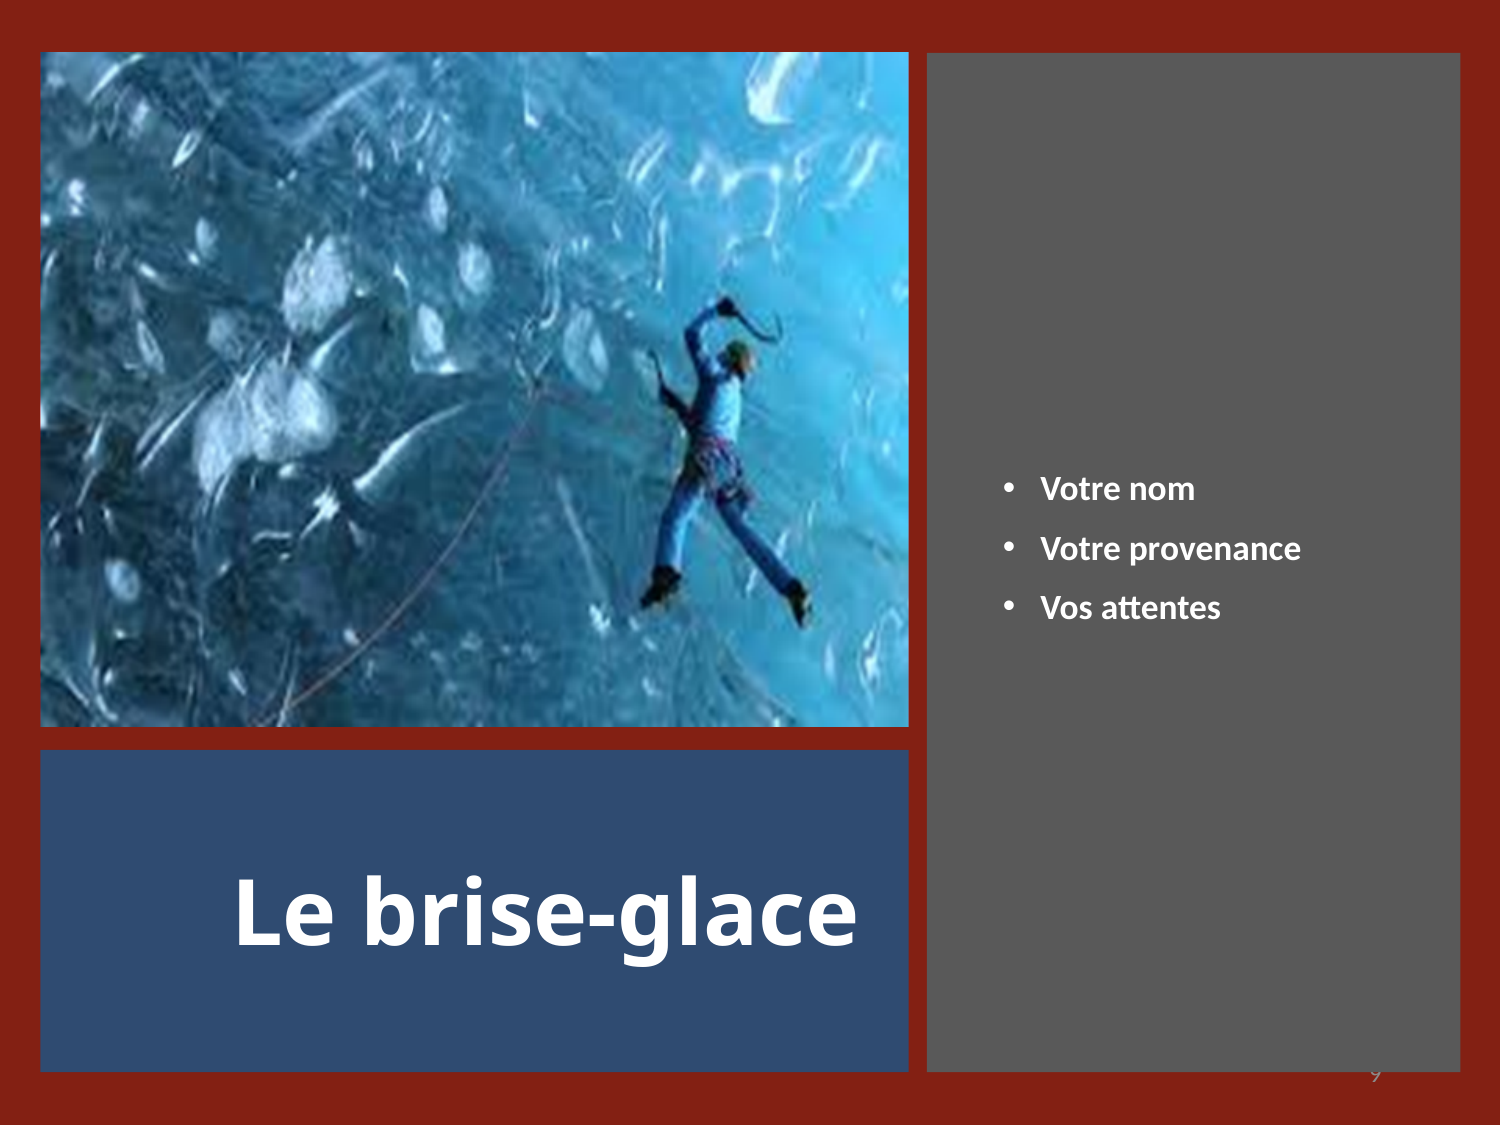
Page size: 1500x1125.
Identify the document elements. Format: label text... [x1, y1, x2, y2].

list Votre nom Votre provenance Vos attentes [987, 150, 1410, 947]
text_box [39, 749, 910, 1073]
slide_number 9 [1059, 1042, 1397, 1103]
title Le brise-glace [64, 782, 876, 1049]
picture [40, 52, 909, 727]
text_box [926, 52, 1461, 1073]
